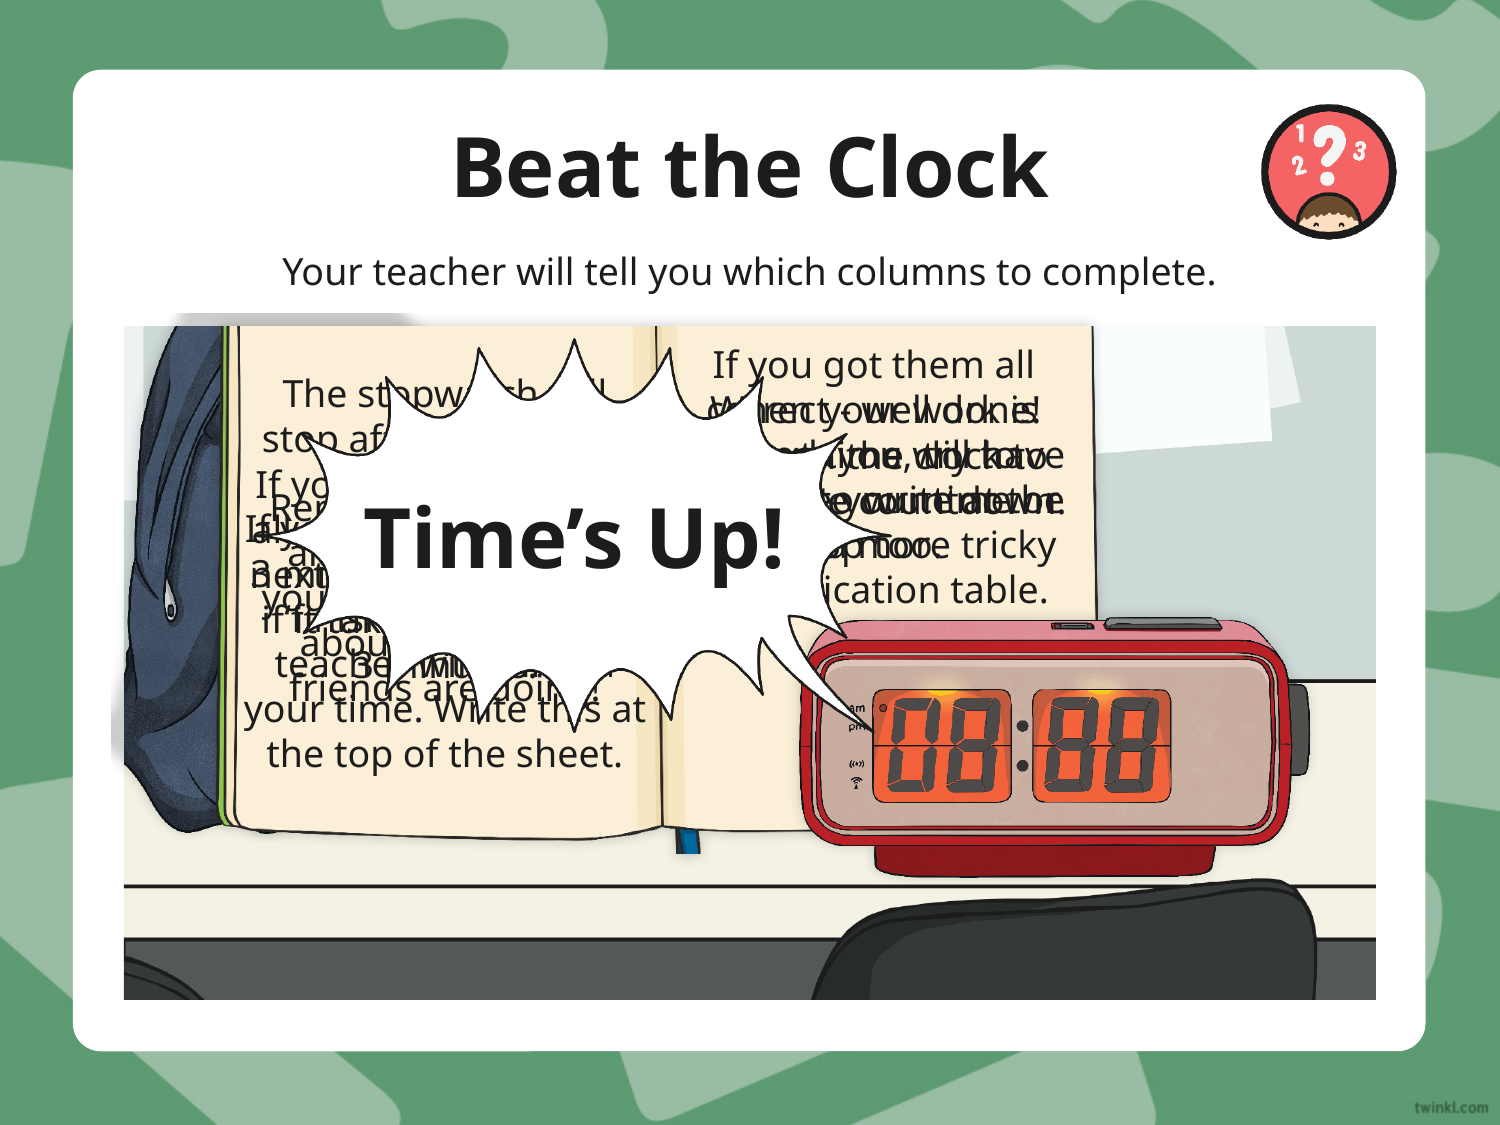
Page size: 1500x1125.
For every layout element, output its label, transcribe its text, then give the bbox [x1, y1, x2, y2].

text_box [123, 326, 1376, 1000]
picture [0, 0, 1500, 1125]
text_box Beat the Clock [450, 114, 1050, 215]
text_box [256, 339, 892, 733]
text_box Your teacher will tell you which columns to complete. [123, 236, 1376, 305]
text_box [792, 613, 1315, 878]
